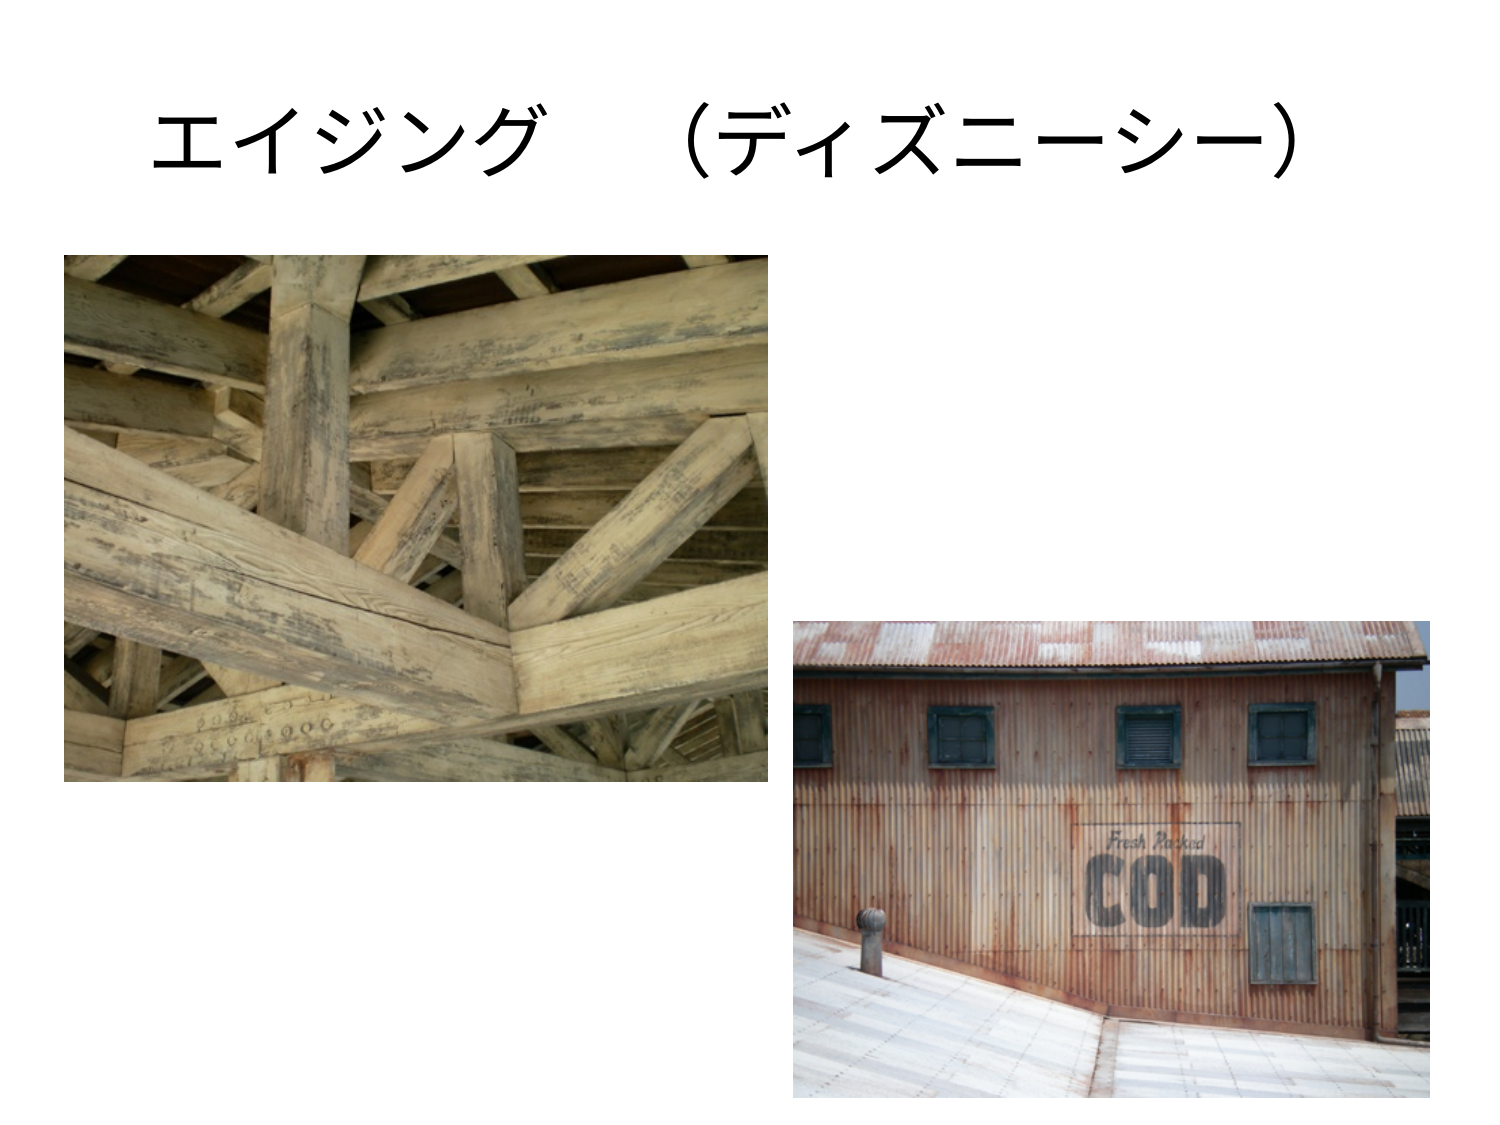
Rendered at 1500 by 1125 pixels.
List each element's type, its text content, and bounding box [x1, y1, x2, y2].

picture [64, 255, 768, 782]
title エイジング （ディズニーシー） [75, 45, 1425, 233]
picture [793, 621, 1430, 1099]
